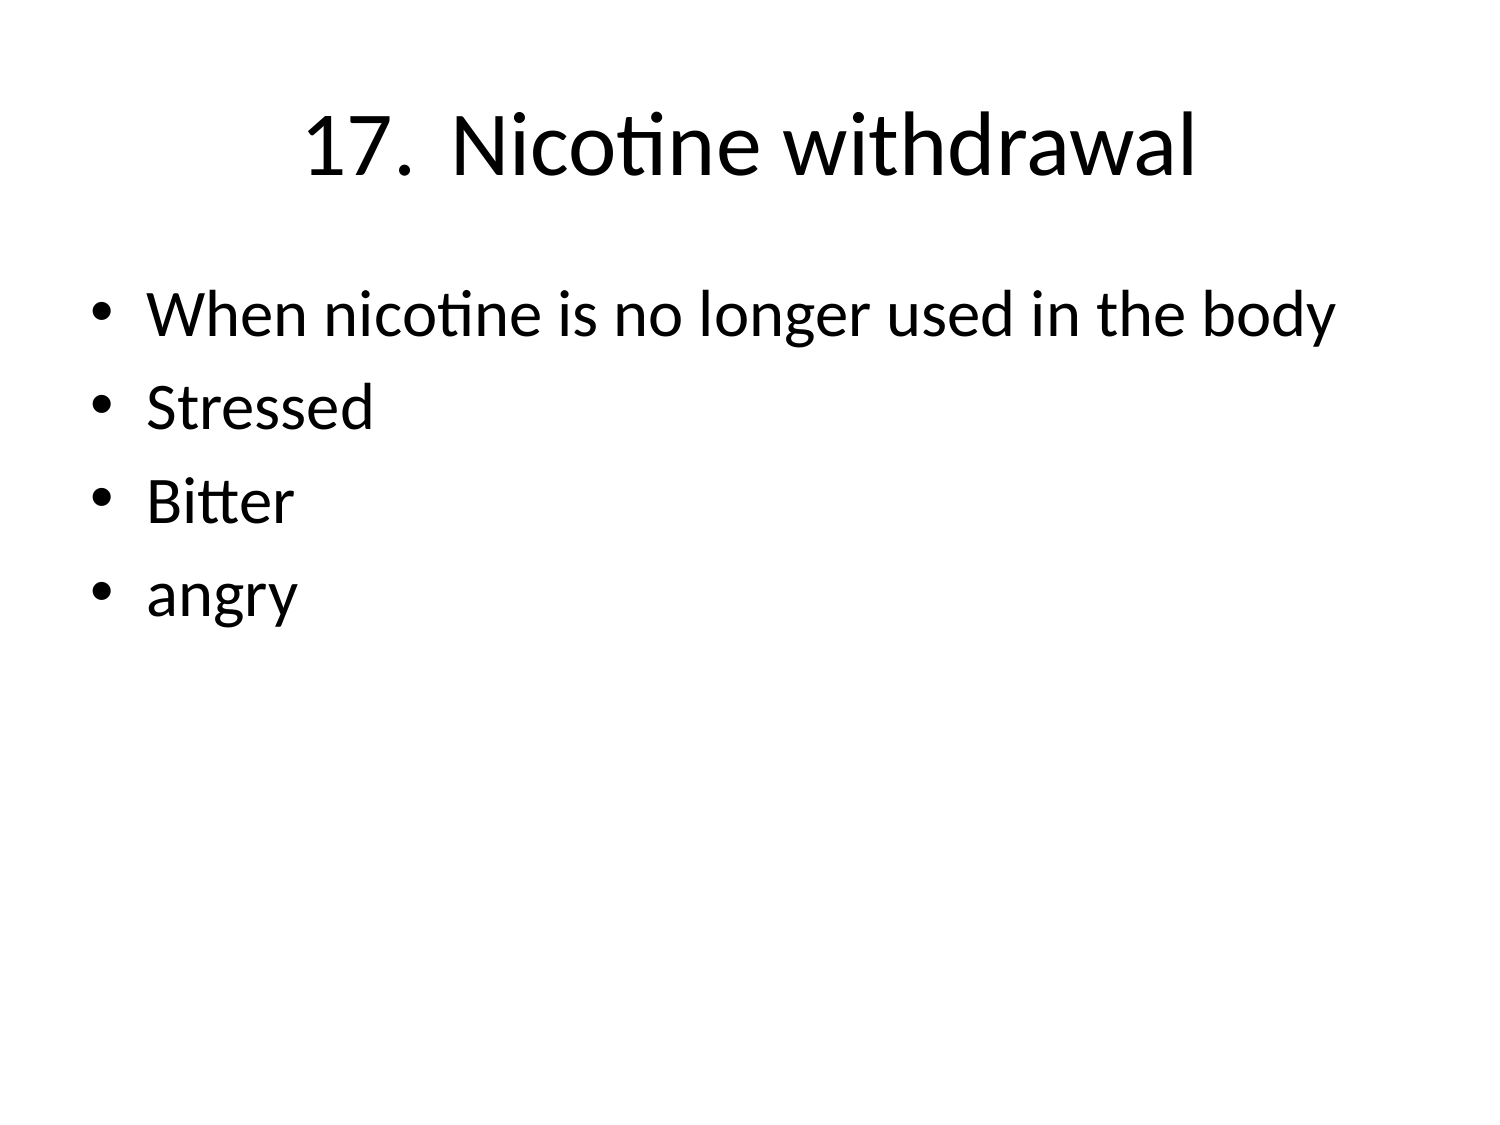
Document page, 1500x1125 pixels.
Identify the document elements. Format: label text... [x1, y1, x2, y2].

title 17. Nicotine withdrawal [75, 45, 1425, 233]
list When nicotine is no longer used in the body Stressed Bitter angry [75, 262, 1425, 1005]
